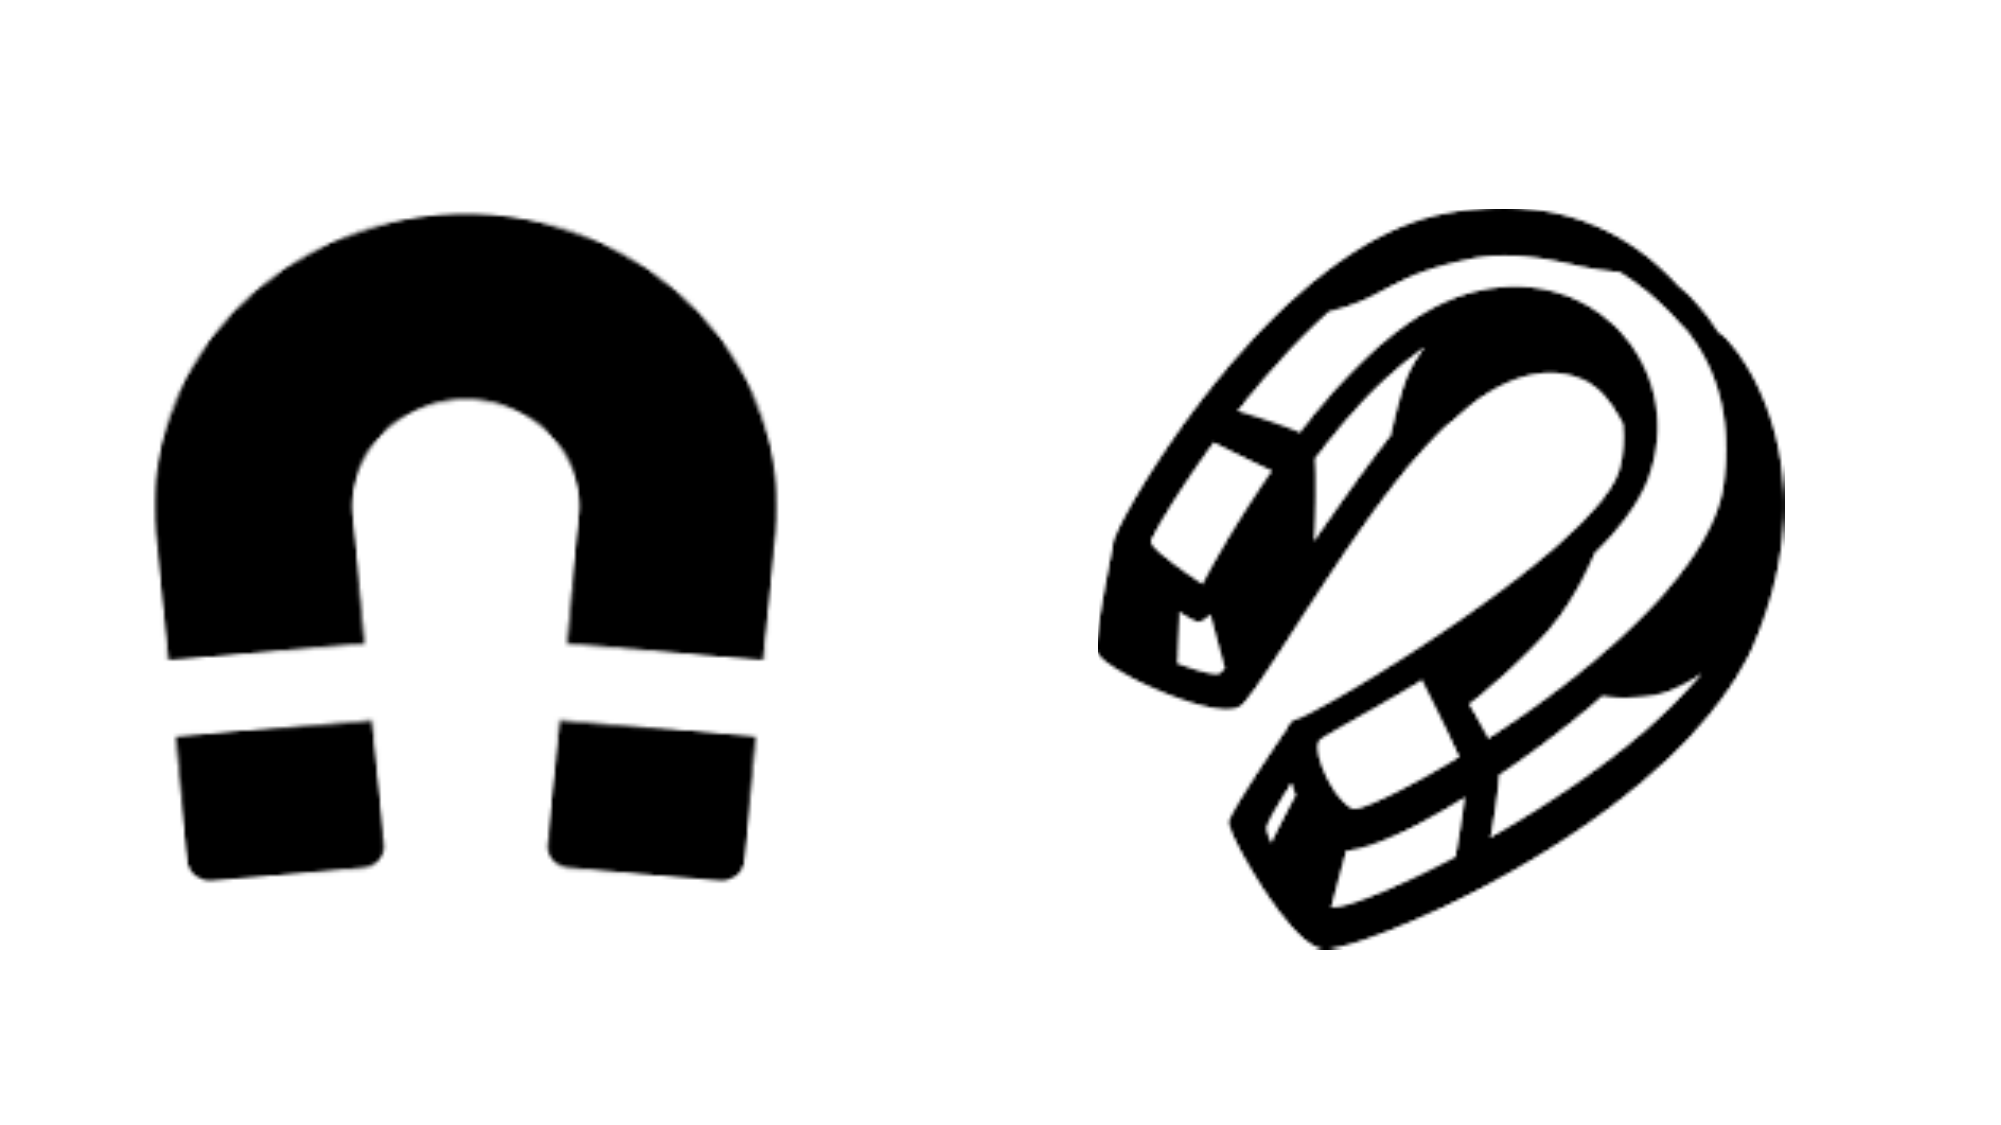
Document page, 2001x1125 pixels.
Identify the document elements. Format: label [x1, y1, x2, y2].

picture [88, 170, 846, 927]
list [1098, 209, 1785, 950]
